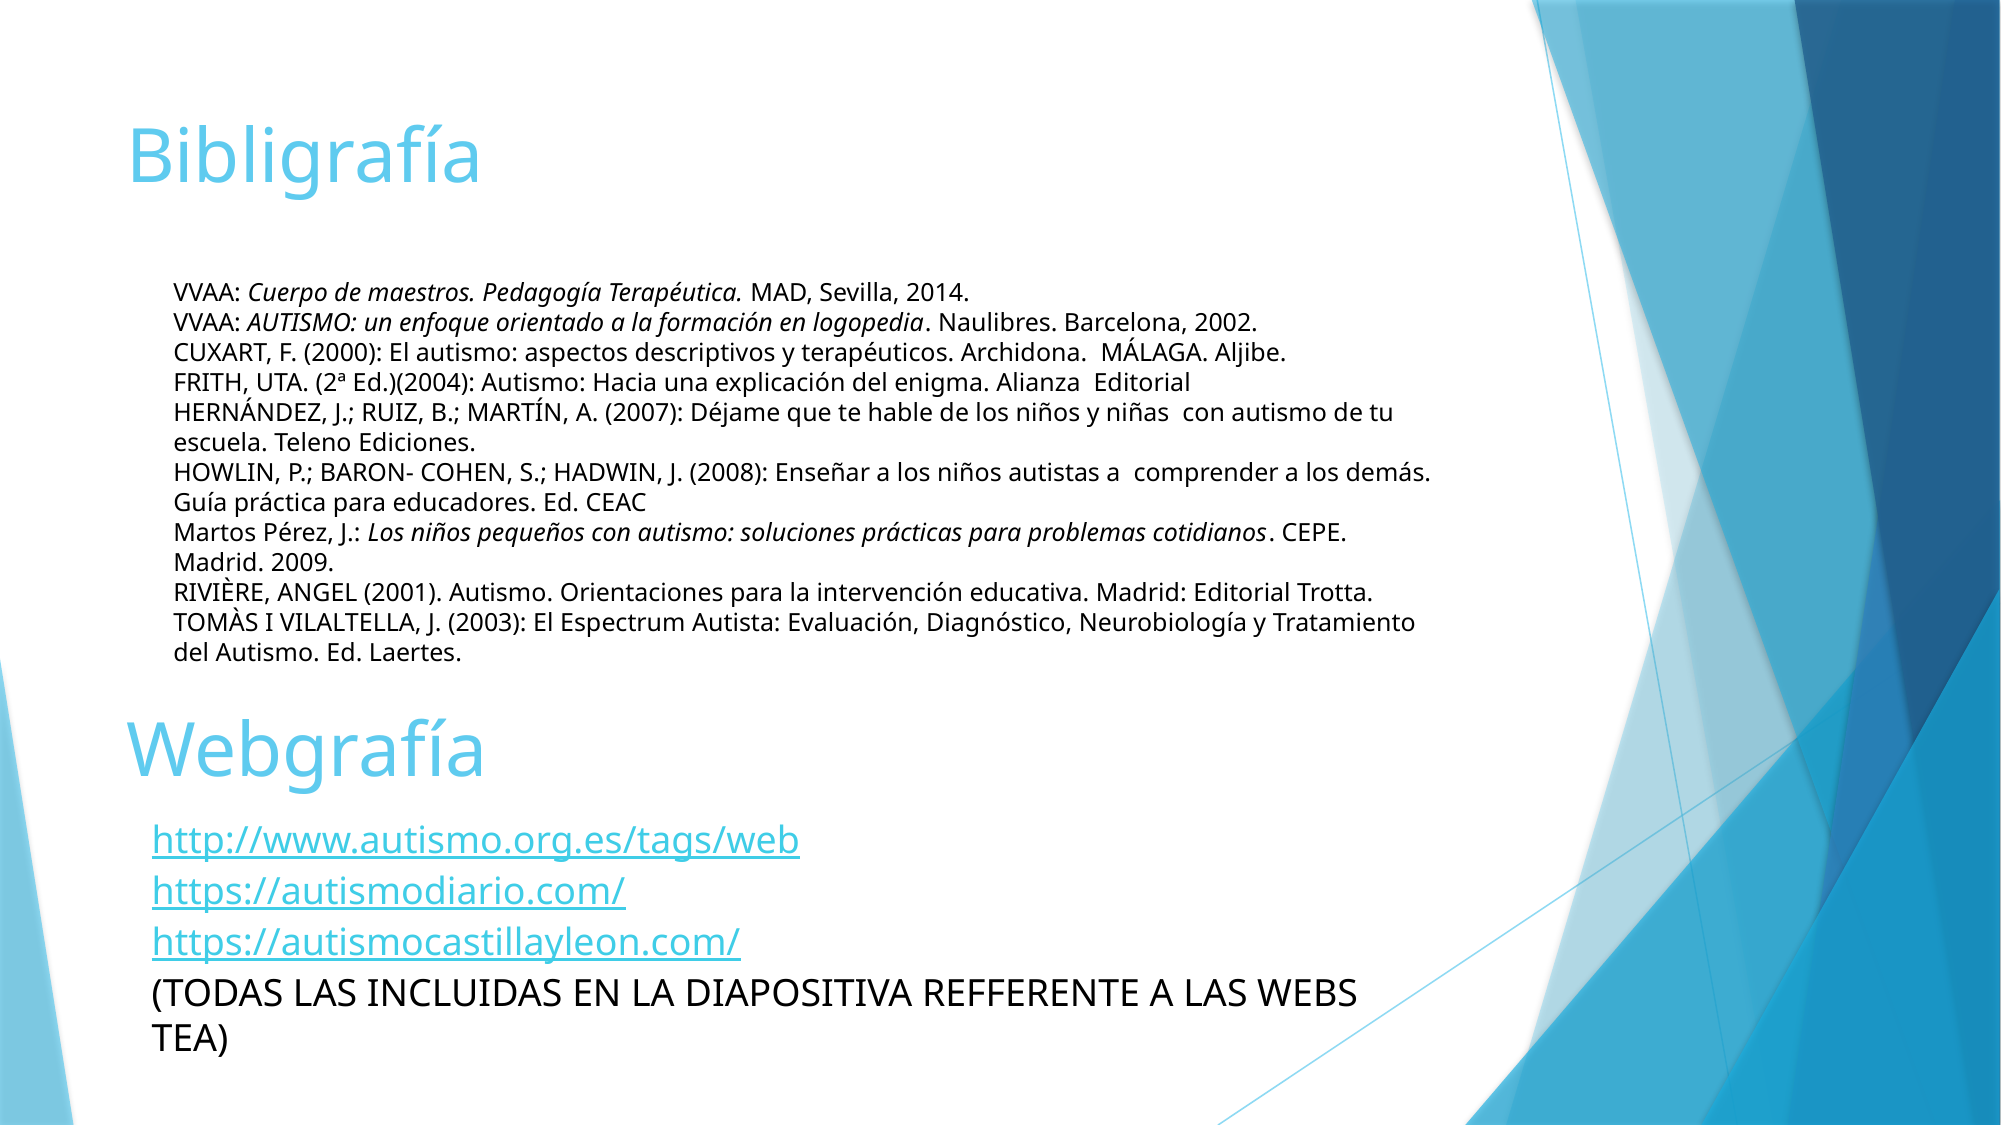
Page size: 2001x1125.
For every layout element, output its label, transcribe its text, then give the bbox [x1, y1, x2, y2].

text_box http://www.autismo.org.es/tags/web https://autismodiario.com/ https://autismocastillayleon.com/ (TODAS LAS INCLUIDAS EN LA DIAPOSITIVA REFFERENTE A LAS WEBS TEA) [136, 808, 1422, 1112]
text_box VVAA: Cuerpo de maestros. Pedagogía Terapéutica. MAD, Sevilla, 2014. VVAA: AUTISMO: un enfoque orientado a la formación en logopedia. Naulibres. Barcelona, 2002. CUXART, F. (2000): El autismo: aspectos descriptivos y terapéuticos. Archidona. MÁLAGA. Aljibe. FRITH, UTA. (2ª Ed.)(2004): Autismo: Hacia una explicación del enigma. Alianza Editorial HERNÁNDEZ, J.; RUIZ, B.; MARTÍN, A. (2007): Déjame que te hable de los niños y niñas con autismo de tu escuela. Teleno Ediciones. HOWLIN, P.; BARON- COHEN, S.; HADWIN, J. (2008): Enseñar a los niños autistas a comprender a los demás. Guía práctica para educadores. Ed. CEAC Martos Pérez, J.: Los niños pequeños con autismo: soluciones prácticas para problemas cotidianos. CEPE. Madrid. 2009. RIVIÈRE, ANGEL (2001). Autismo. Orientaciones para la intervención educativa. Madrid: Editorial Trotta. TOMÀS I VILALTELLA, J. (2003): El Espectrum Autista: Evaluación, Diagnóstico, Neurobiología y Tratamiento del Autismo. Ed. Laertes. [158, 269, 1450, 693]
text_box Webgrafía [111, 693, 1522, 809]
title Bibligrafía [111, 99, 1522, 317]
